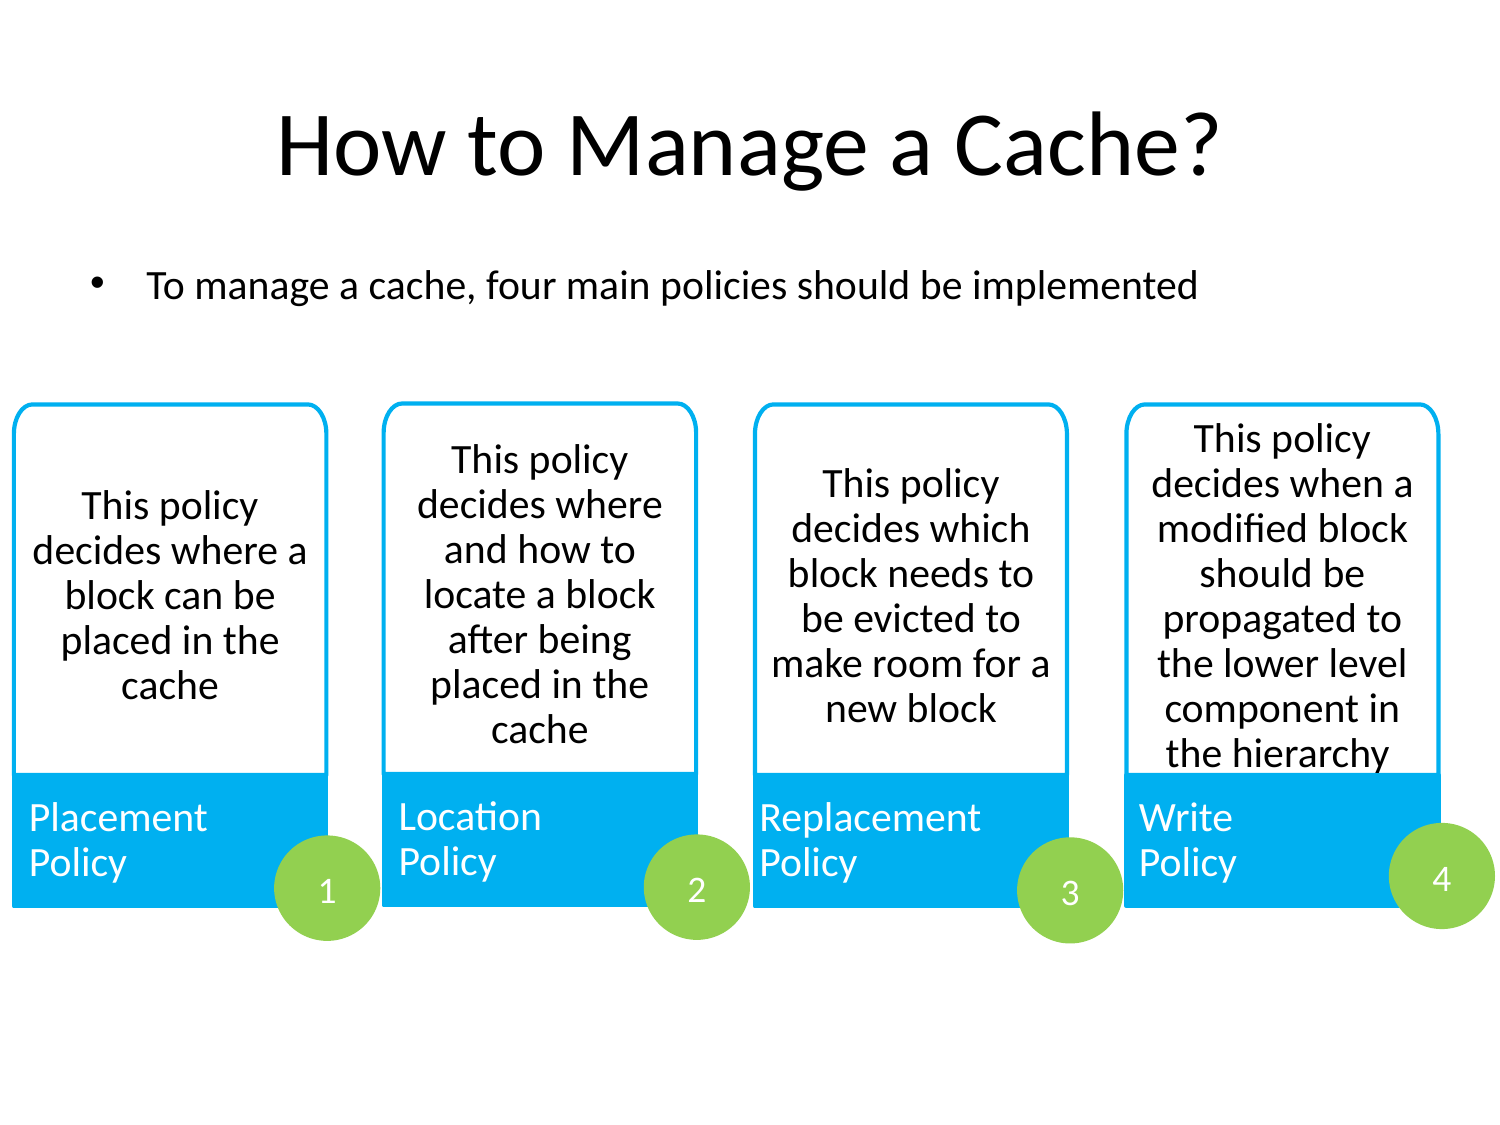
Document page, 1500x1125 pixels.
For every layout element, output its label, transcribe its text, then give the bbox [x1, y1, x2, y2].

text_box Location Policy [382, 772, 698, 907]
text_box This policy decides which block needs to be evicted to make room for a new block [752, 402, 1070, 776]
title How to Manage a Cache? [75, 45, 1425, 233]
text_box Write Policy [1124, 773, 1441, 908]
list To manage a cache, four main policies should be implemented [75, 249, 1425, 1088]
text_box This policy decides where a block can be placed in the cache [11, 402, 329, 777]
text_box Placement Policy [12, 773, 328, 908]
text_box 3 [1017, 837, 1124, 944]
text_box 1 [274, 835, 381, 941]
text_box 2 [643, 834, 750, 940]
text_box Replacement Policy [753, 773, 1069, 908]
text_box This policy decides when a modified block should be propagated to the lower level component in the hierarchy [1124, 402, 1441, 773]
text_box This policy decides where and how to locate a block after being placed in the cache [381, 401, 699, 776]
text_box 4 [1388, 822, 1496, 930]
